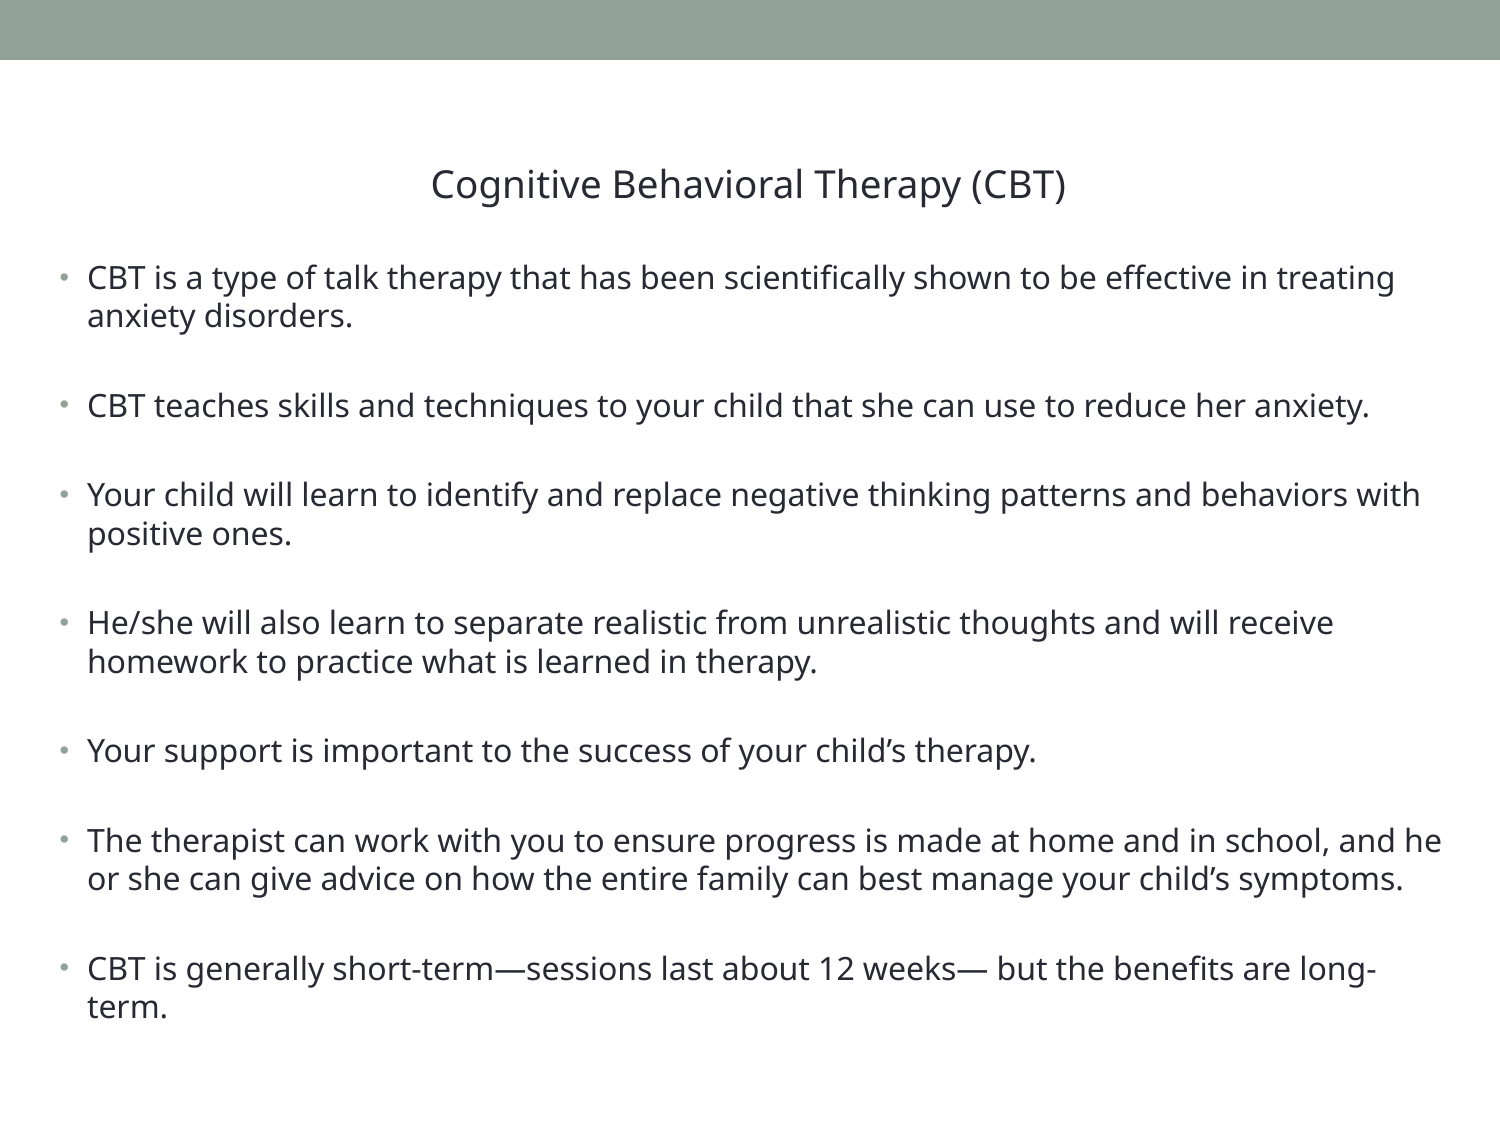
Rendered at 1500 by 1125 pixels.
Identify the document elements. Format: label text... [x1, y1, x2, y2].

list Cognitive Behavioral Therapy (CBT) CBT is a type of talk therapy that has been scientifically shown to be effective in treating anxiety disorders. CBT teaches skills and techniques to your child that she can use to reduce her anxiety. Your child will learn to identify and replace negative thinking patterns and behaviors with positive ones. He/she will also learn to separate realistic from unrealistic thoughts and will receive homework to practice what is learned in therapy. Your support is important to the success of your child’s therapy. The therapist can work with you to ensure progress is made at home and in school, and he or she can give advice on how the entire family can best manage your child’s symptoms. CBT is generally short-term—sessions last about 12 weeks— but the benefits are long-term. [44, 98, 1463, 1063]
